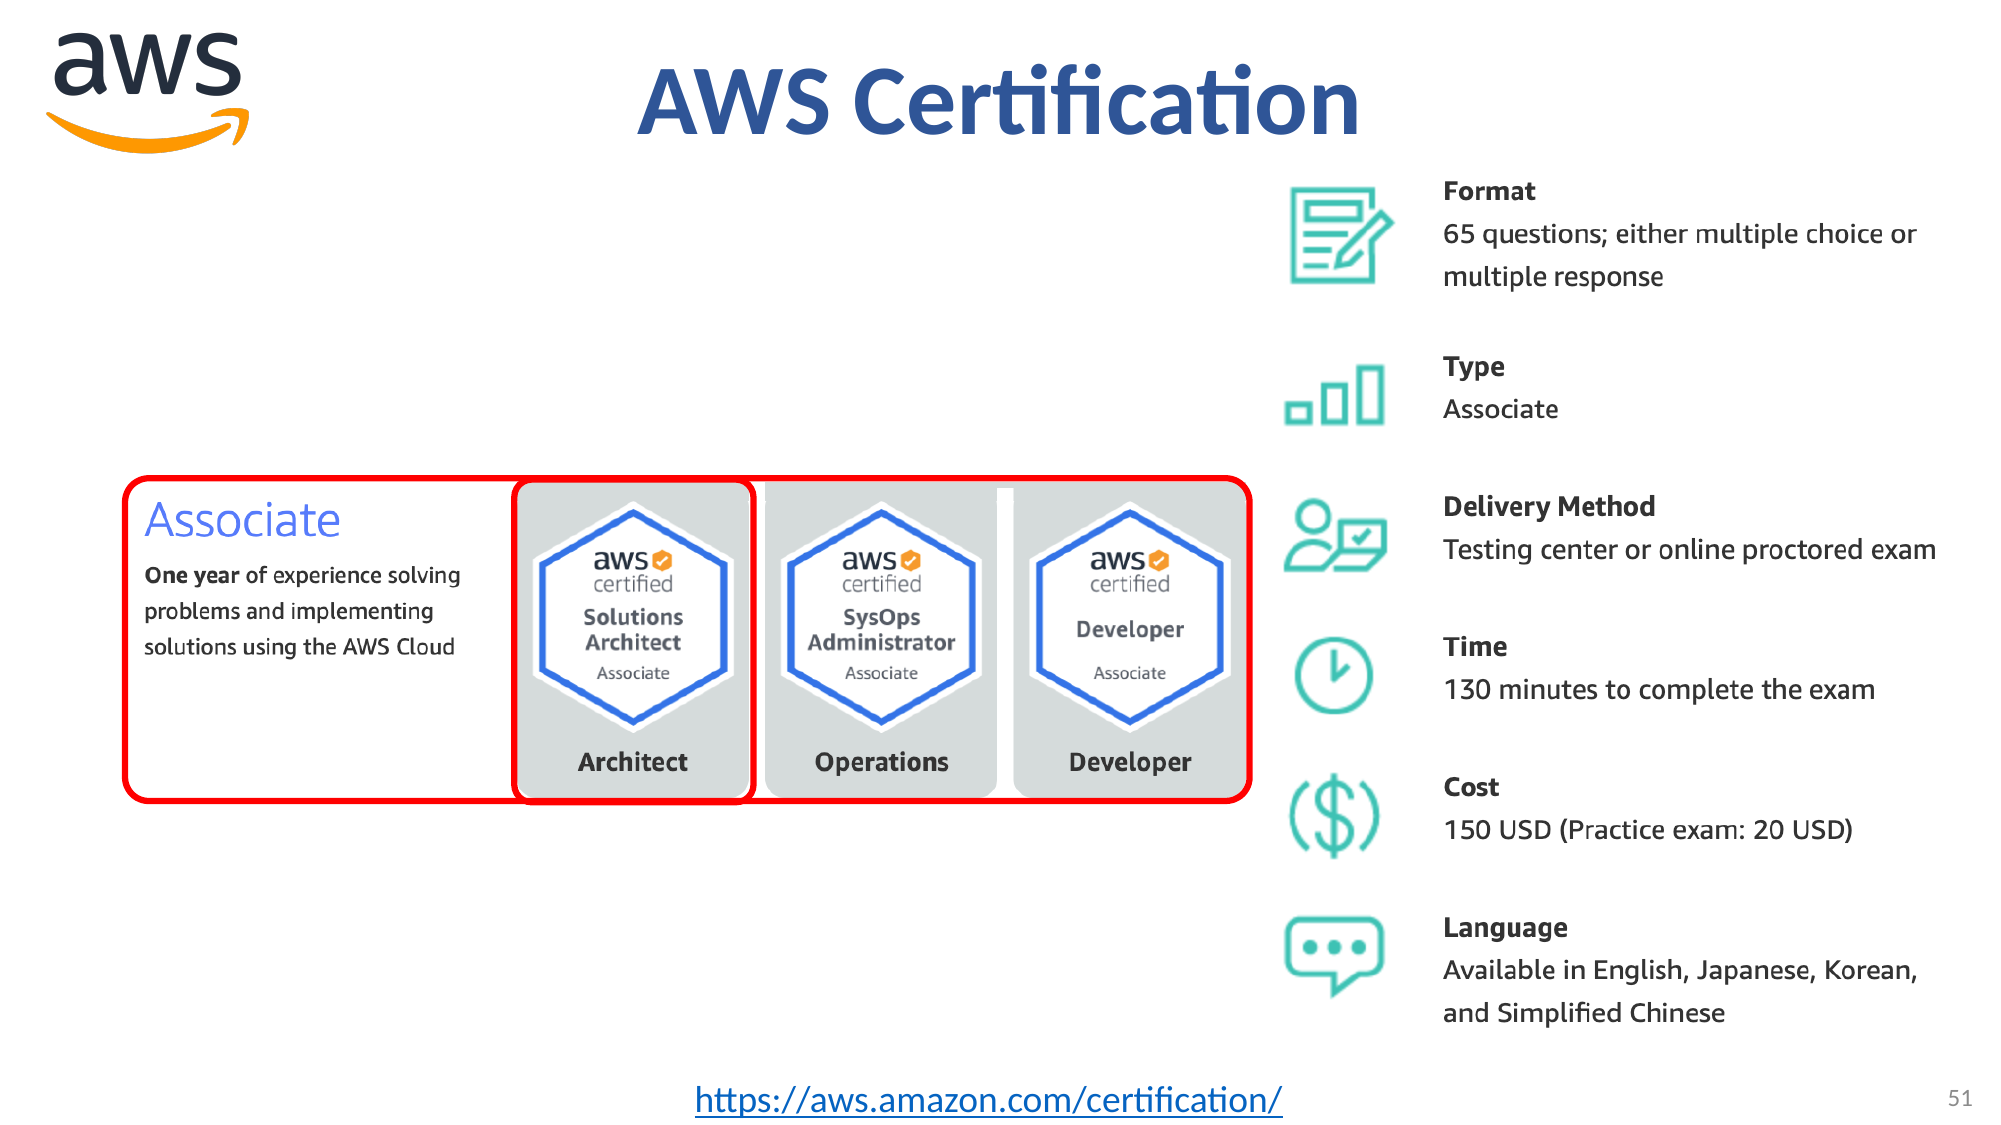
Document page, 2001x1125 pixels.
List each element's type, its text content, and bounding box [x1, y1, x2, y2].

text_box [521, 478, 747, 482]
slide_number 51 [1830, 1076, 1989, 1116]
text_box https://aws.amazon.com/certification/ [679, 1068, 1298, 1125]
picture [124, 155, 1955, 1049]
text_box [134, 477, 1241, 482]
title AWS Certification [137, 5, 1863, 183]
picture [45, 32, 250, 154]
